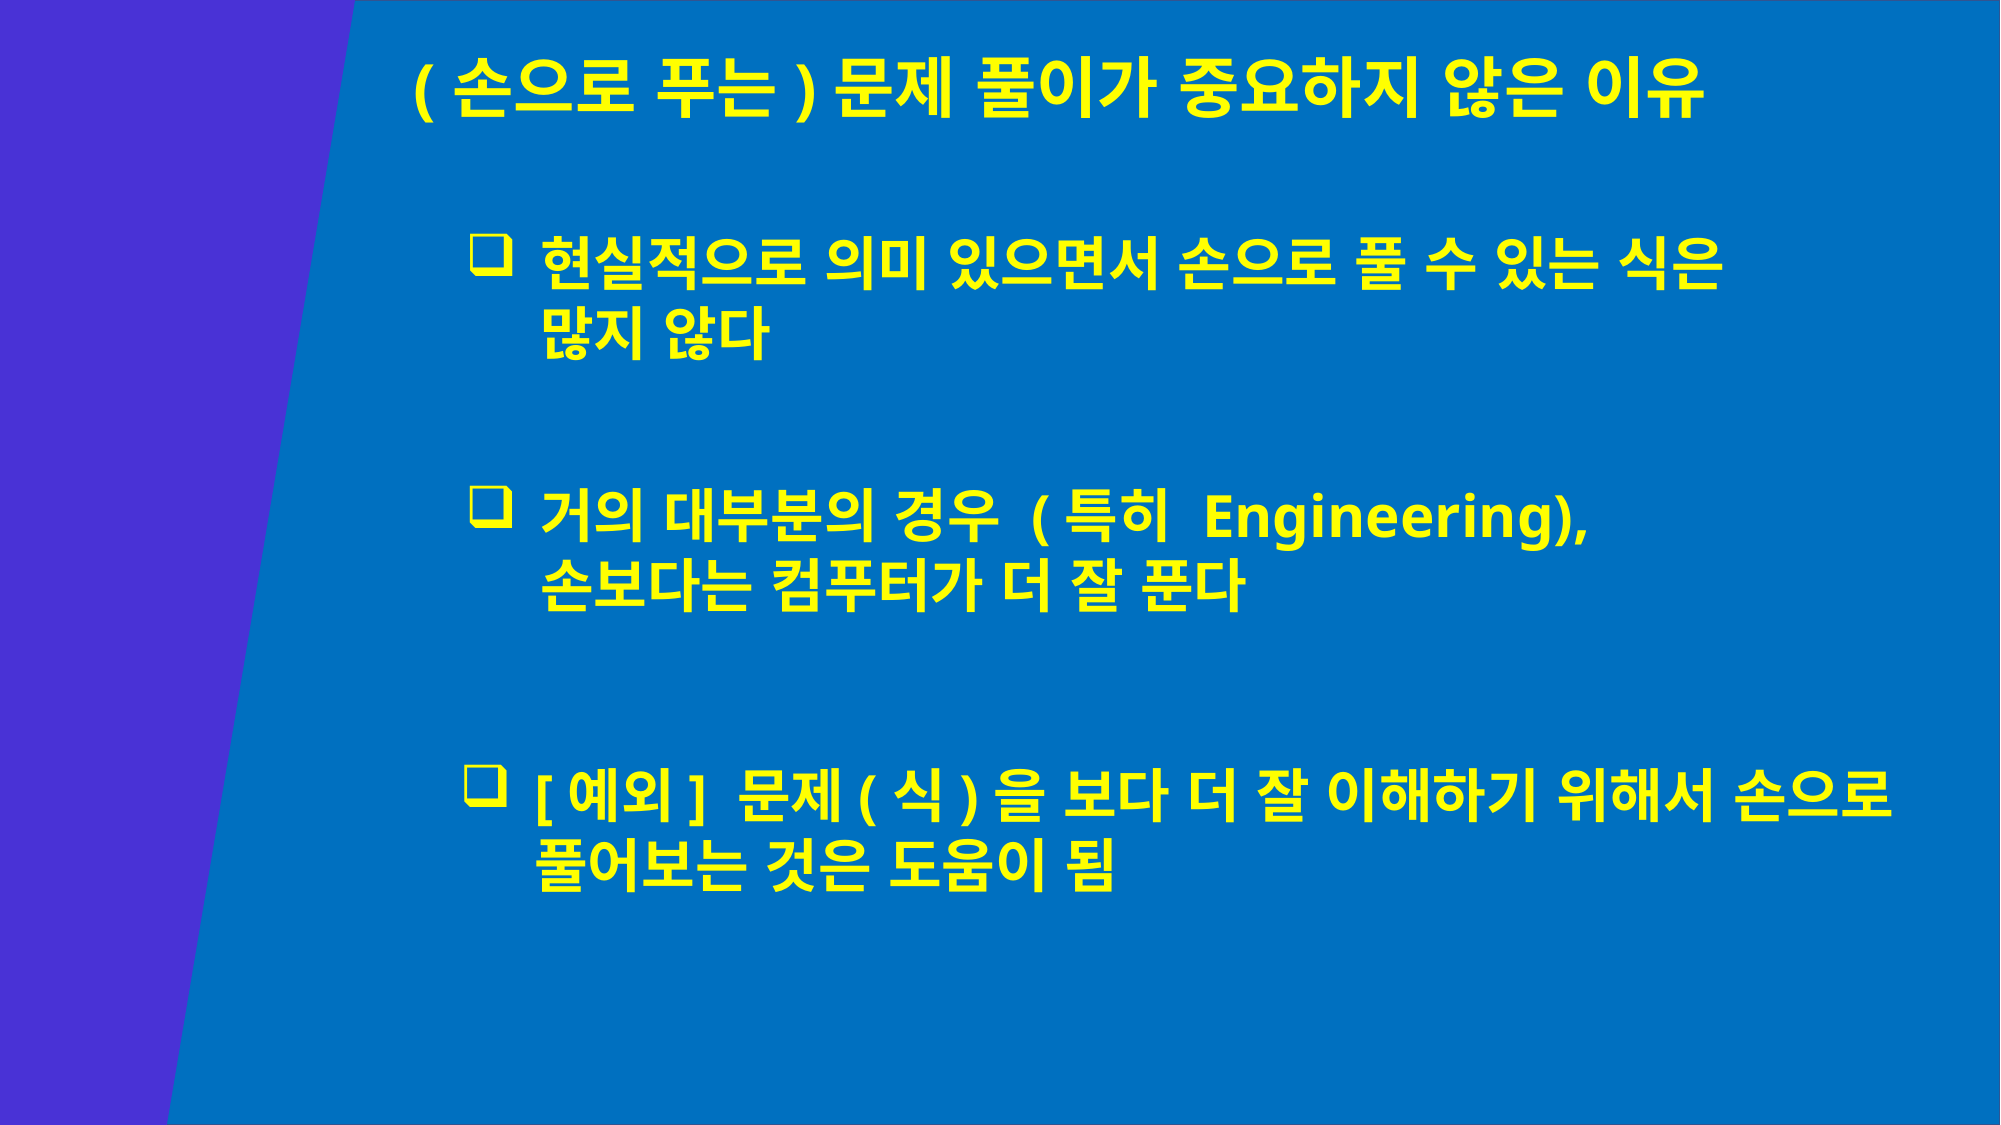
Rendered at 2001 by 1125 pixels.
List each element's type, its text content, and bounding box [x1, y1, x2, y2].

text_box [169, 0, 2000, 1125]
text_box (손으로 푸는)문제 풀이가 중요하지 않은 이유 [399, 38, 1723, 133]
text_box 거의 대부분의 경우 (특히 Engineering), 손보다는 컴푸터가 더 잘 푼다 [450, 471, 1844, 627]
text_box [0, 0, 357, 1125]
text_box 현실적으로 의미 있으면서 손으로 풀 수 있는 식은 많지 않다 [450, 219, 1817, 375]
text_box [예외] 문제(식)을 보다 더 잘 이해하기 위해서 손으로 풀어보는 것은 도움이 됨 [444, 751, 1915, 907]
